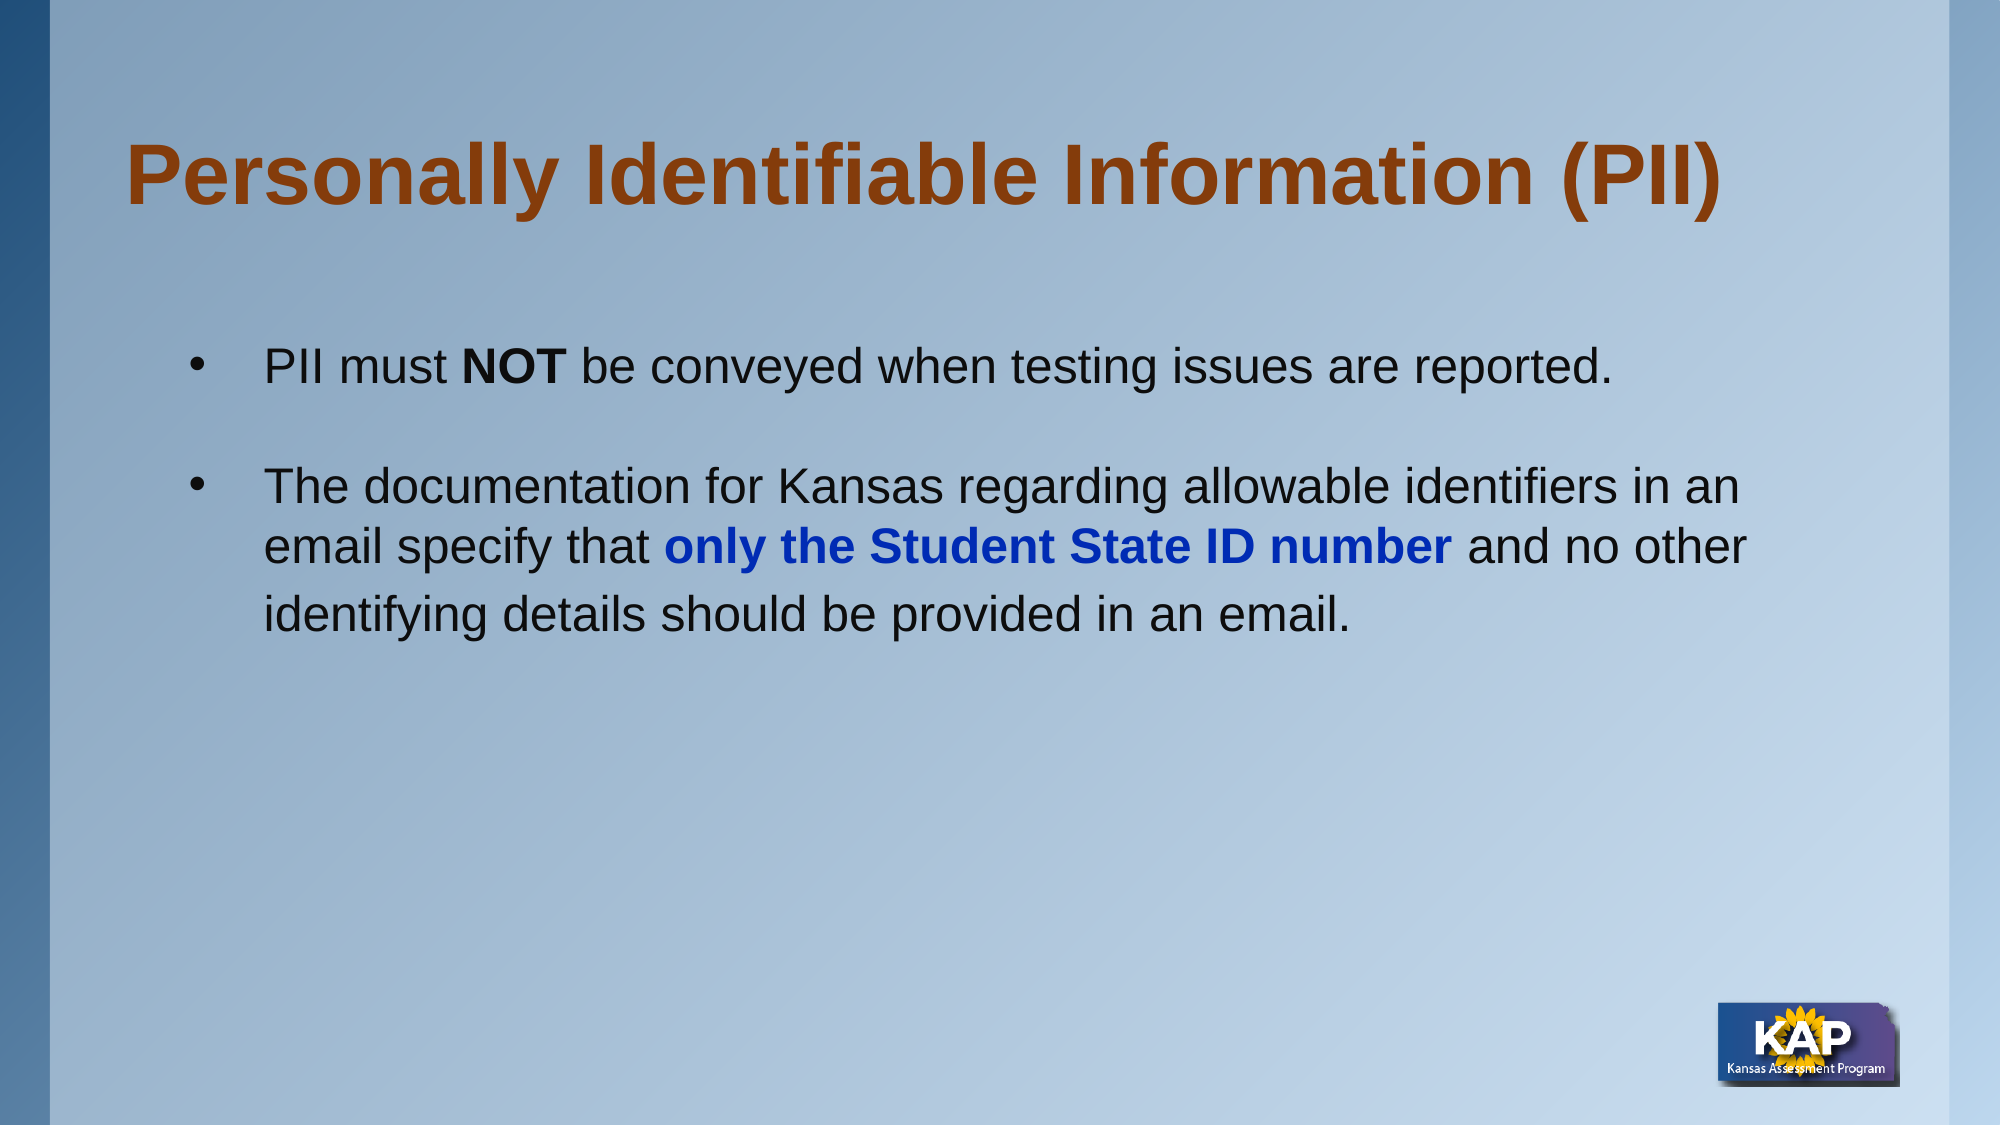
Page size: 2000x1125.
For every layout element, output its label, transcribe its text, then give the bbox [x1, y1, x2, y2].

picture [1712, 995, 1900, 1087]
title Personally Identifiable Information (PII) [104, 45, 1790, 233]
text_box PII must NOT be conveyed when testing issues are reported. The documentation for Kansas regarding allowable identifiers in an email specify that only the Student State ID number and no other identifying details should be provided in an email. [173, 265, 1778, 651]
